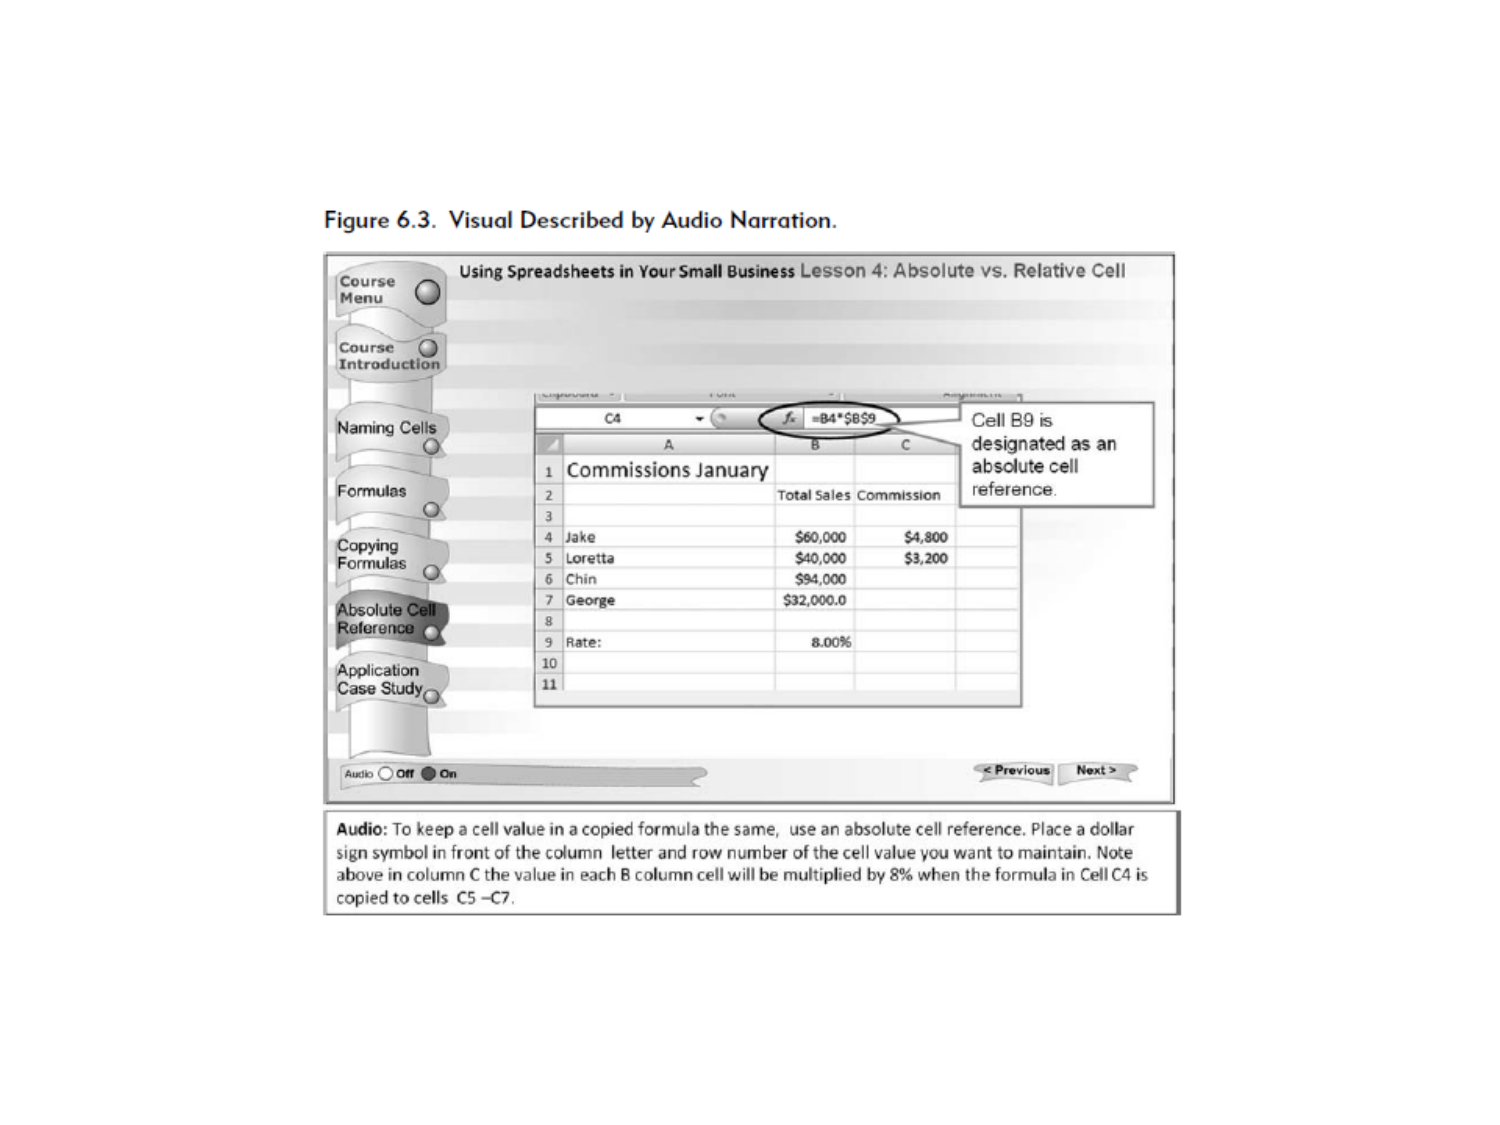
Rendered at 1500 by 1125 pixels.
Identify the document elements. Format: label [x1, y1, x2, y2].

picture [313, 200, 1187, 925]
